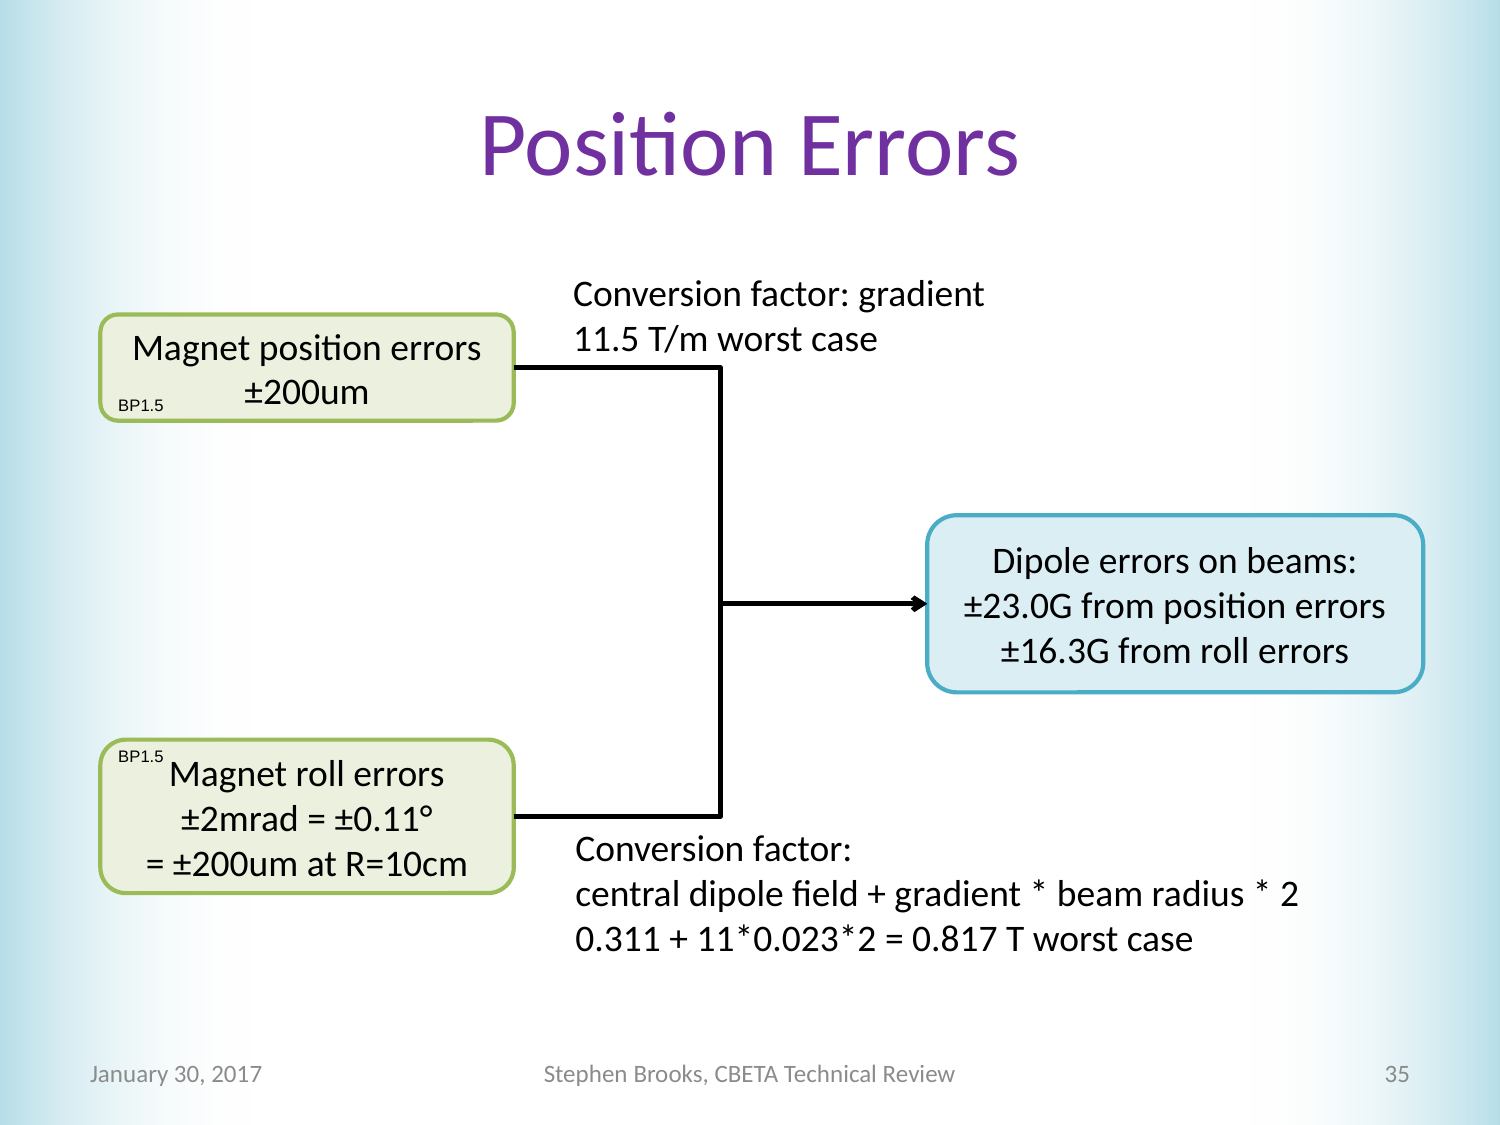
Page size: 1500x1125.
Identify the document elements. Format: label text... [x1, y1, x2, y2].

text_box Conversion factor: central dipole field + gradient * beam radius * 2 0.311 + 11*0.023*2 = 0.817 T worst case [560, 816, 1315, 967]
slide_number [75, 1042, 425, 1103]
title Position Errors [75, 45, 1425, 233]
text_box Conversion factor: gradient 11.5 T/m worst case [558, 261, 1001, 367]
text_box Magnet position errors ±200um [98, 312, 516, 423]
text_box BP1.5 [112, 388, 171, 421]
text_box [513, 611, 928, 817]
slide_number 35 [1074, 1042, 1425, 1103]
footer Stephen Brooks, CBETA Technical Review [512, 1042, 988, 1103]
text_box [513, 367, 928, 604]
text_box Magnet roll errors ±2mrad = ±0.11° = ±200um at R=10cm [98, 737, 516, 896]
text_box BP1.5 [112, 739, 171, 772]
text_box Dipole errors on beams: ±23.0G from position errors ±16.3G from roll errors [932, 513, 1426, 695]
